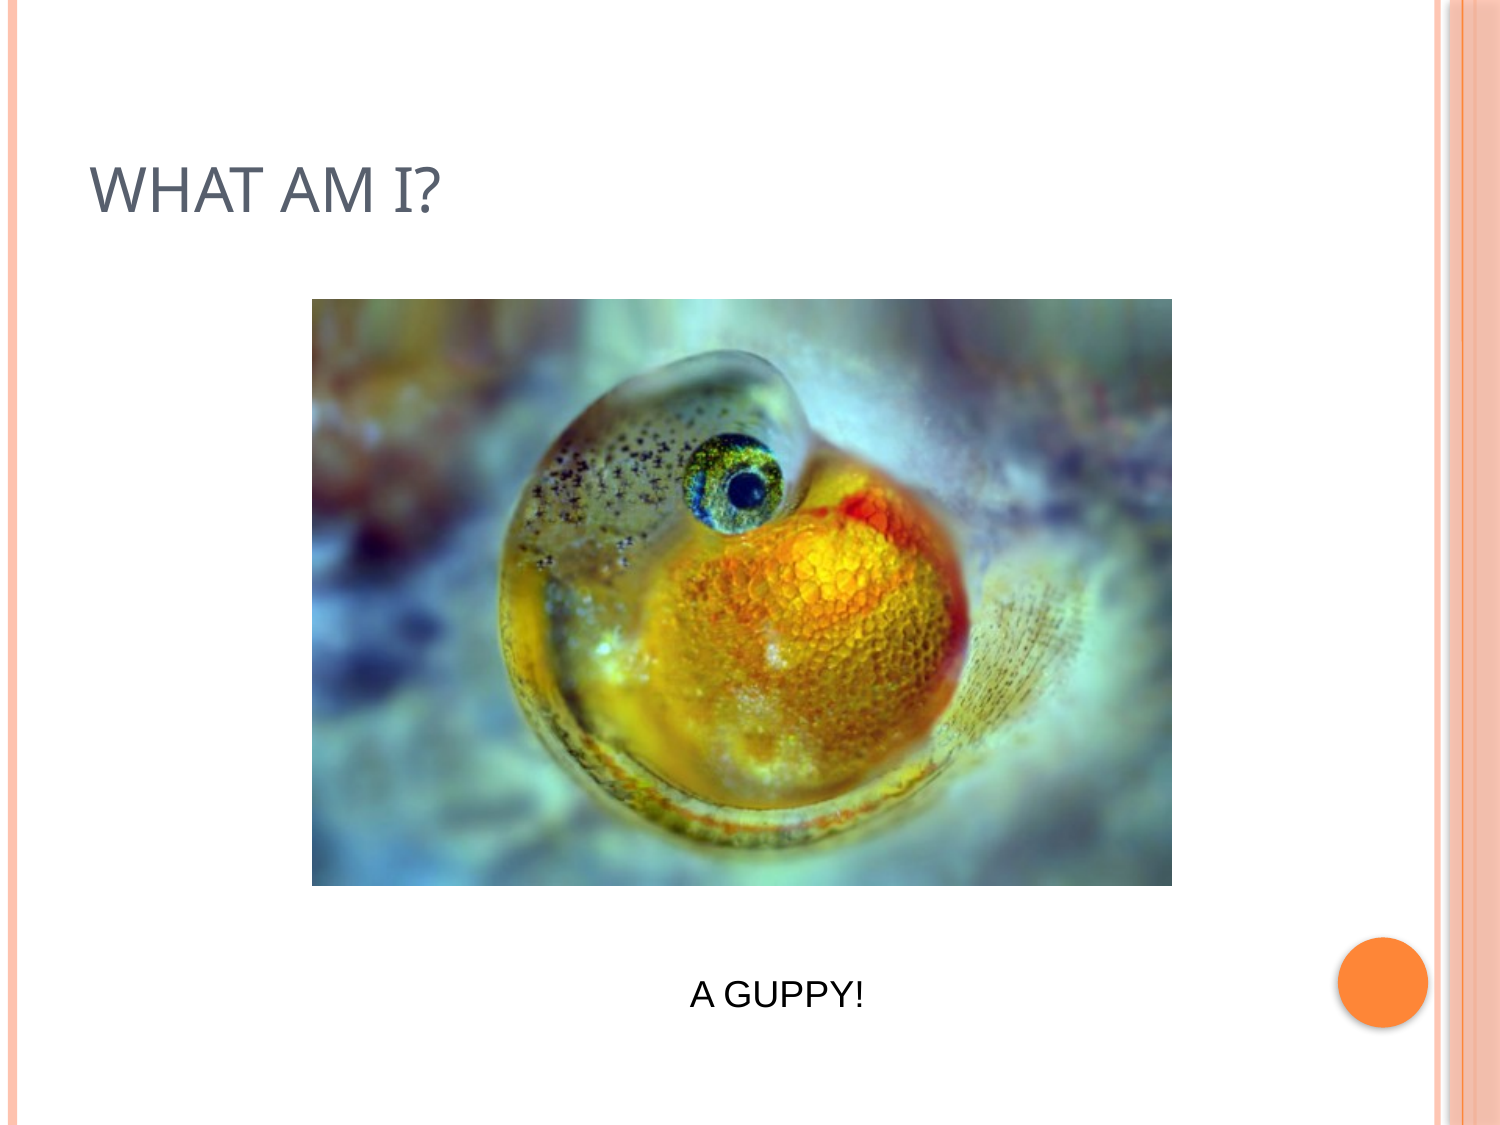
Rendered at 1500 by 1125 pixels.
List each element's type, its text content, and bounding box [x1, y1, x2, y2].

title What Am I? [75, 45, 1300, 233]
text_box A GUPPY! [674, 962, 888, 1023]
picture [311, 299, 1173, 887]
